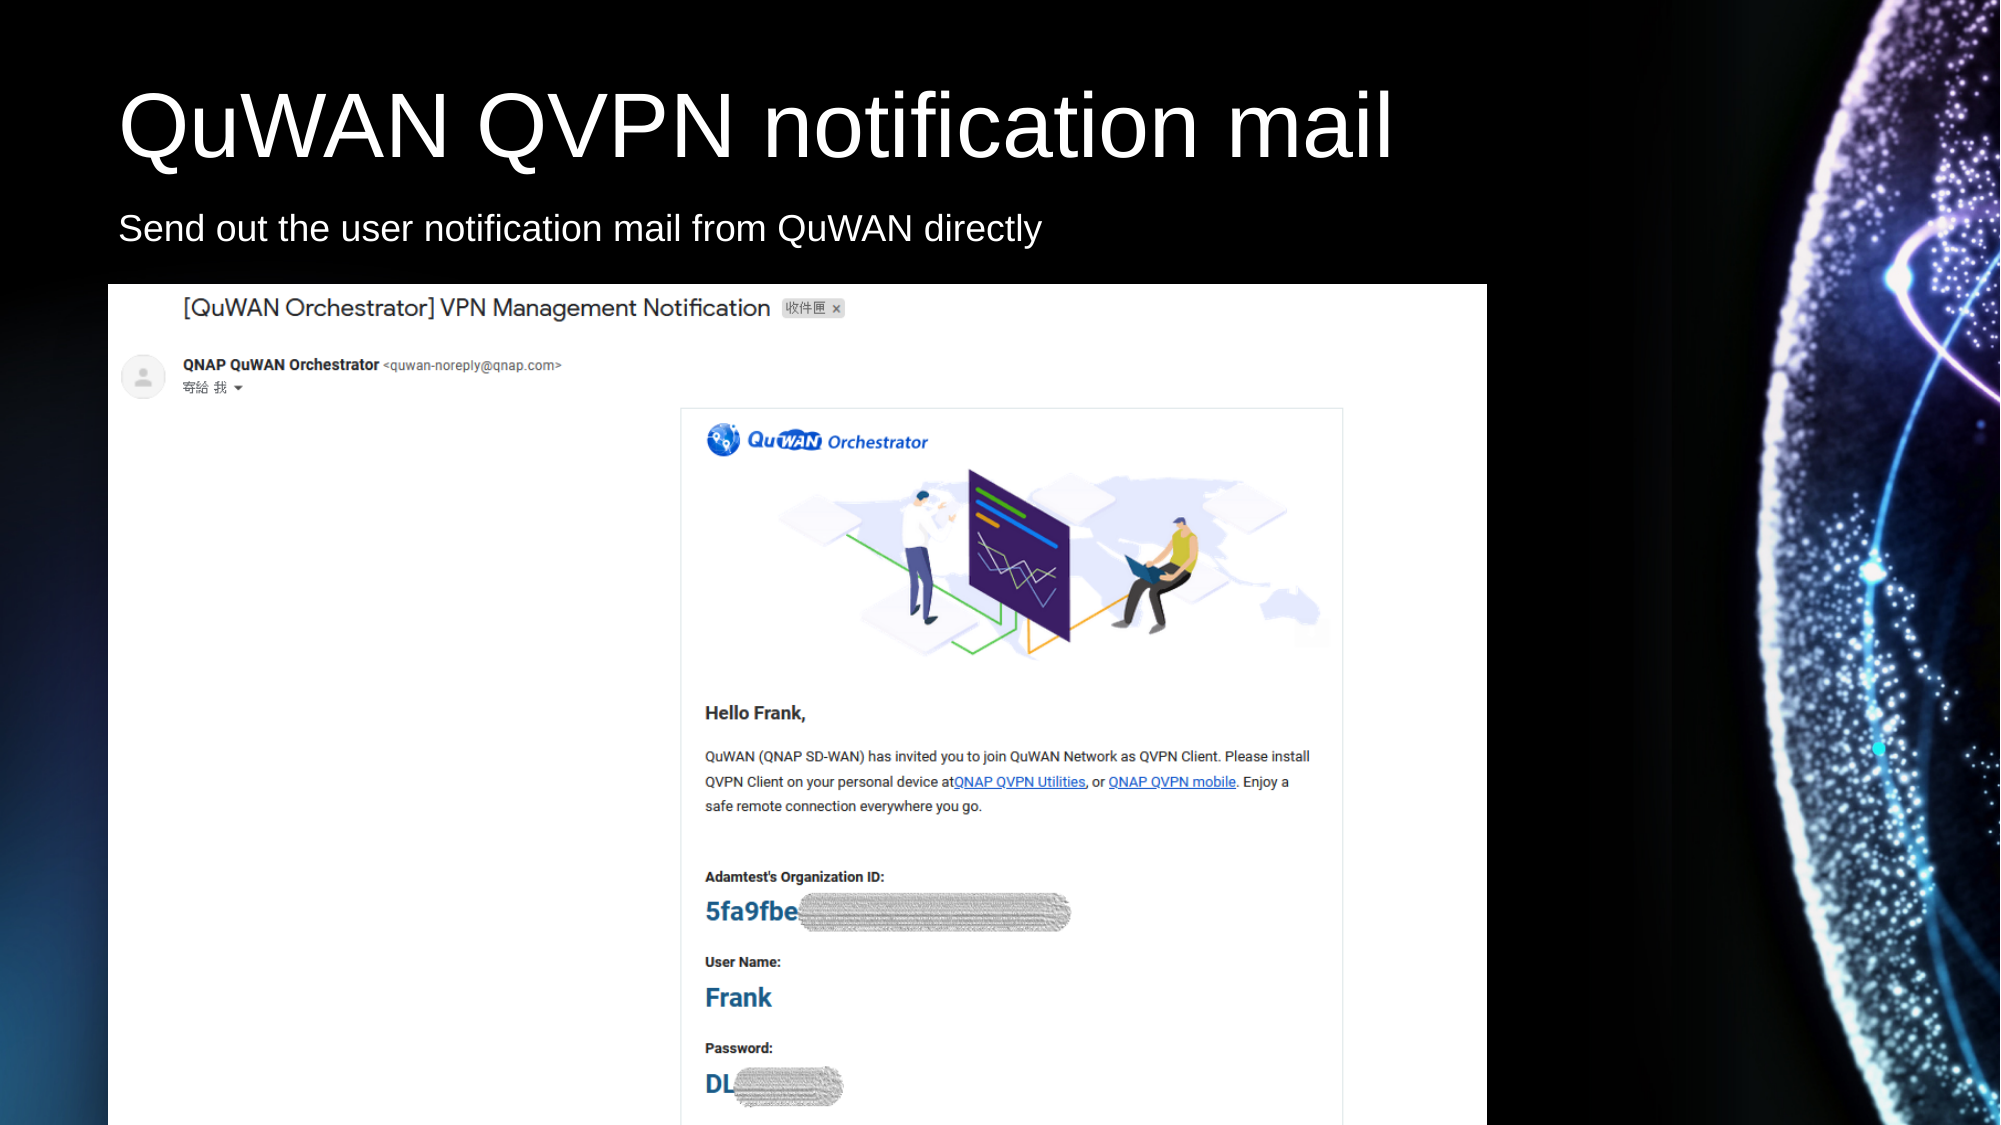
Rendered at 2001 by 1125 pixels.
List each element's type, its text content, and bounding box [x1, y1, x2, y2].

picture [0, 0, 2000, 1125]
title QuWAN QVPN notification mail [103, 9, 1897, 186]
text_box Send out the user notification mail from QuWAN directly [103, 195, 1277, 256]
